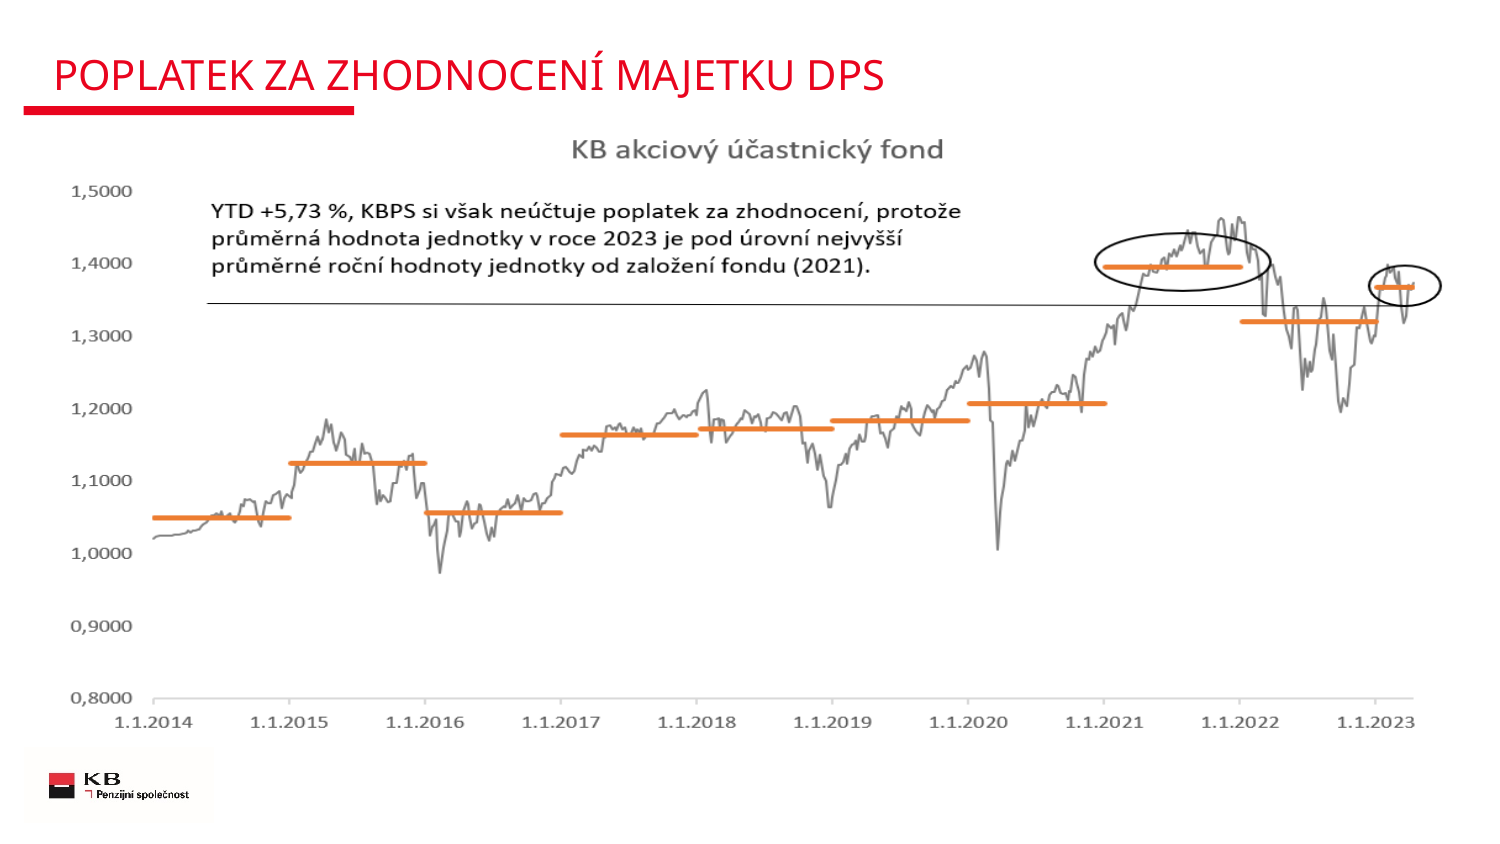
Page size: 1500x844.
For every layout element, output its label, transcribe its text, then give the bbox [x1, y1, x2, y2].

picture [24, 122, 1447, 823]
title Poplatek za zhodnocení majetku dps [53, 58, 1447, 98]
